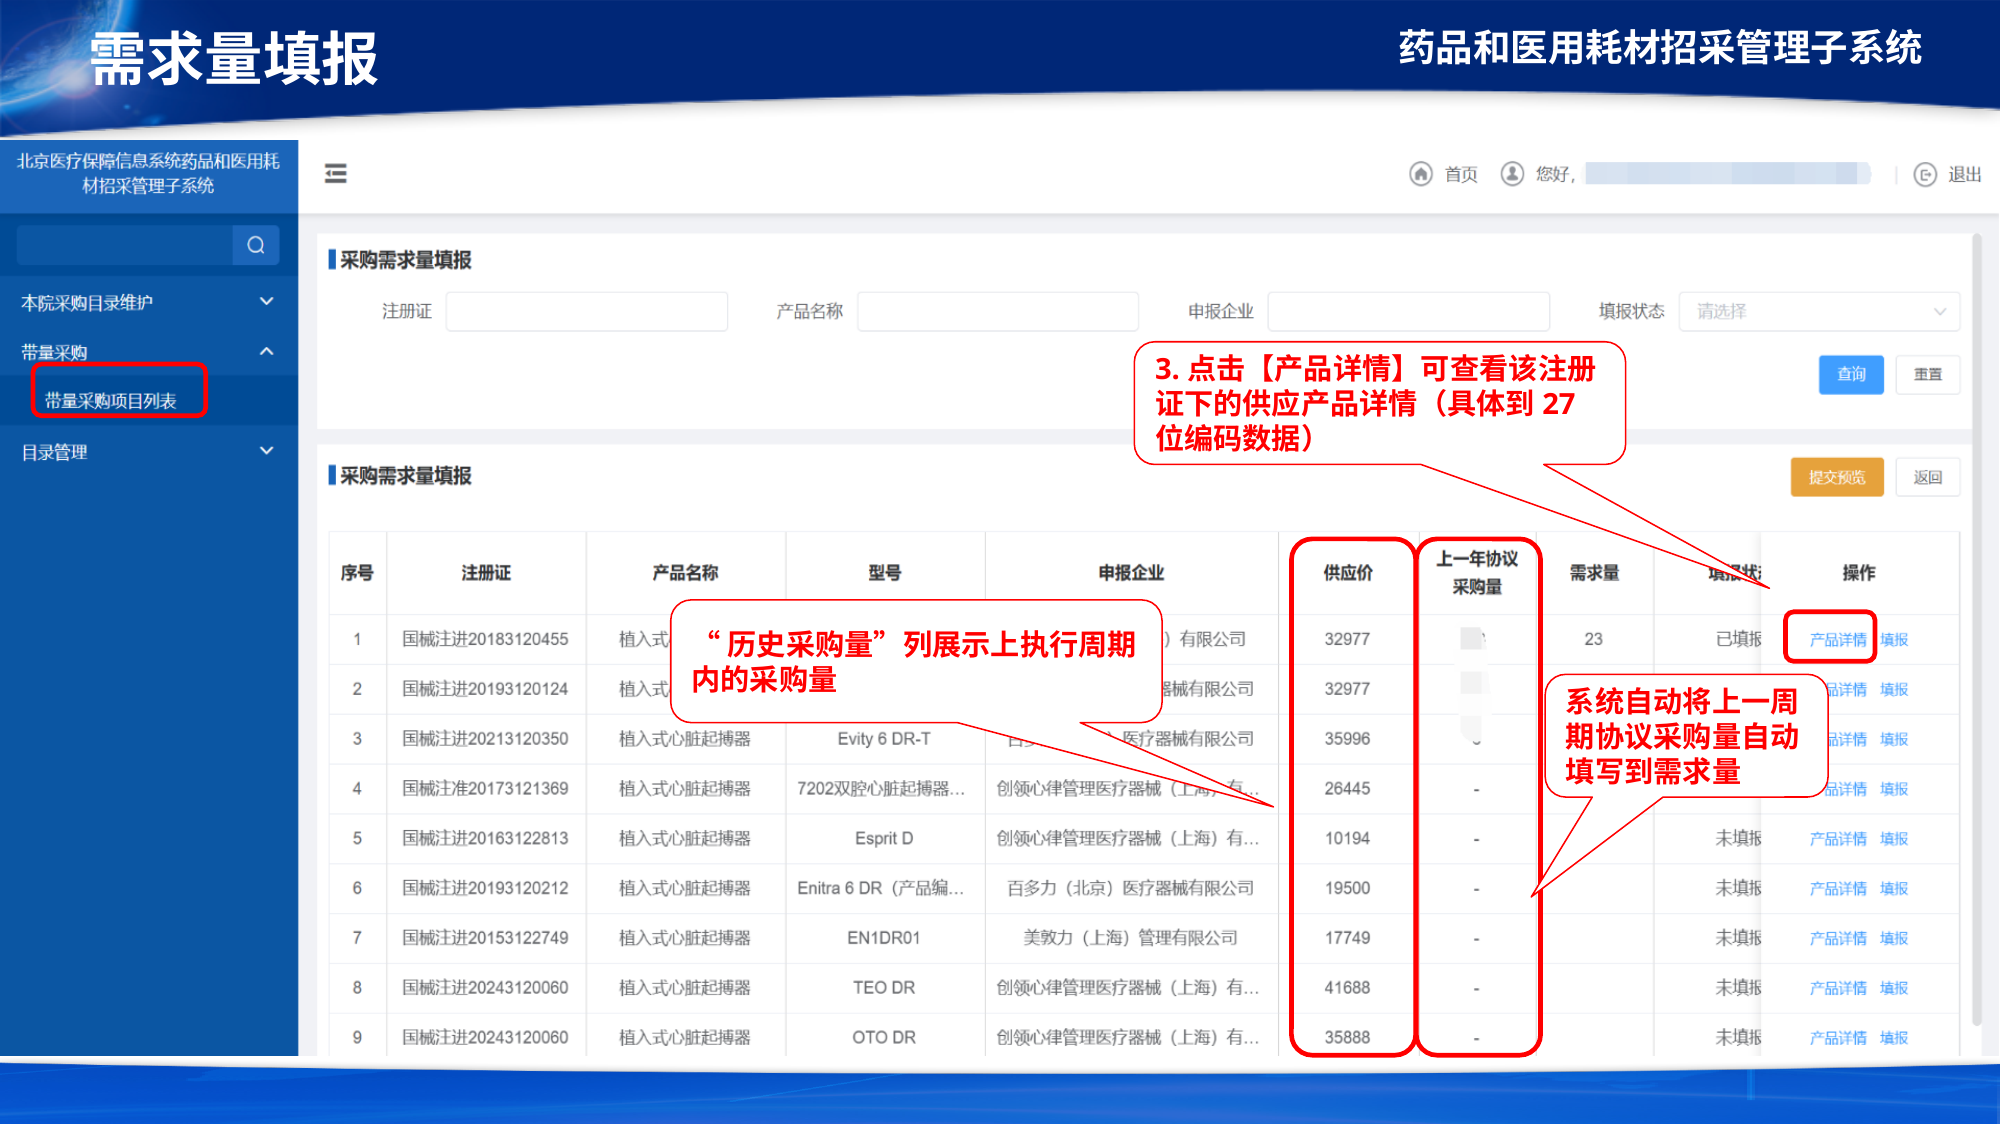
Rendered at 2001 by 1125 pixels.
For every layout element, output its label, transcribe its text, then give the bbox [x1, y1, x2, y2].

picture [0, 0, 2000, 1124]
title 需求量填报 [73, 22, 1135, 81]
